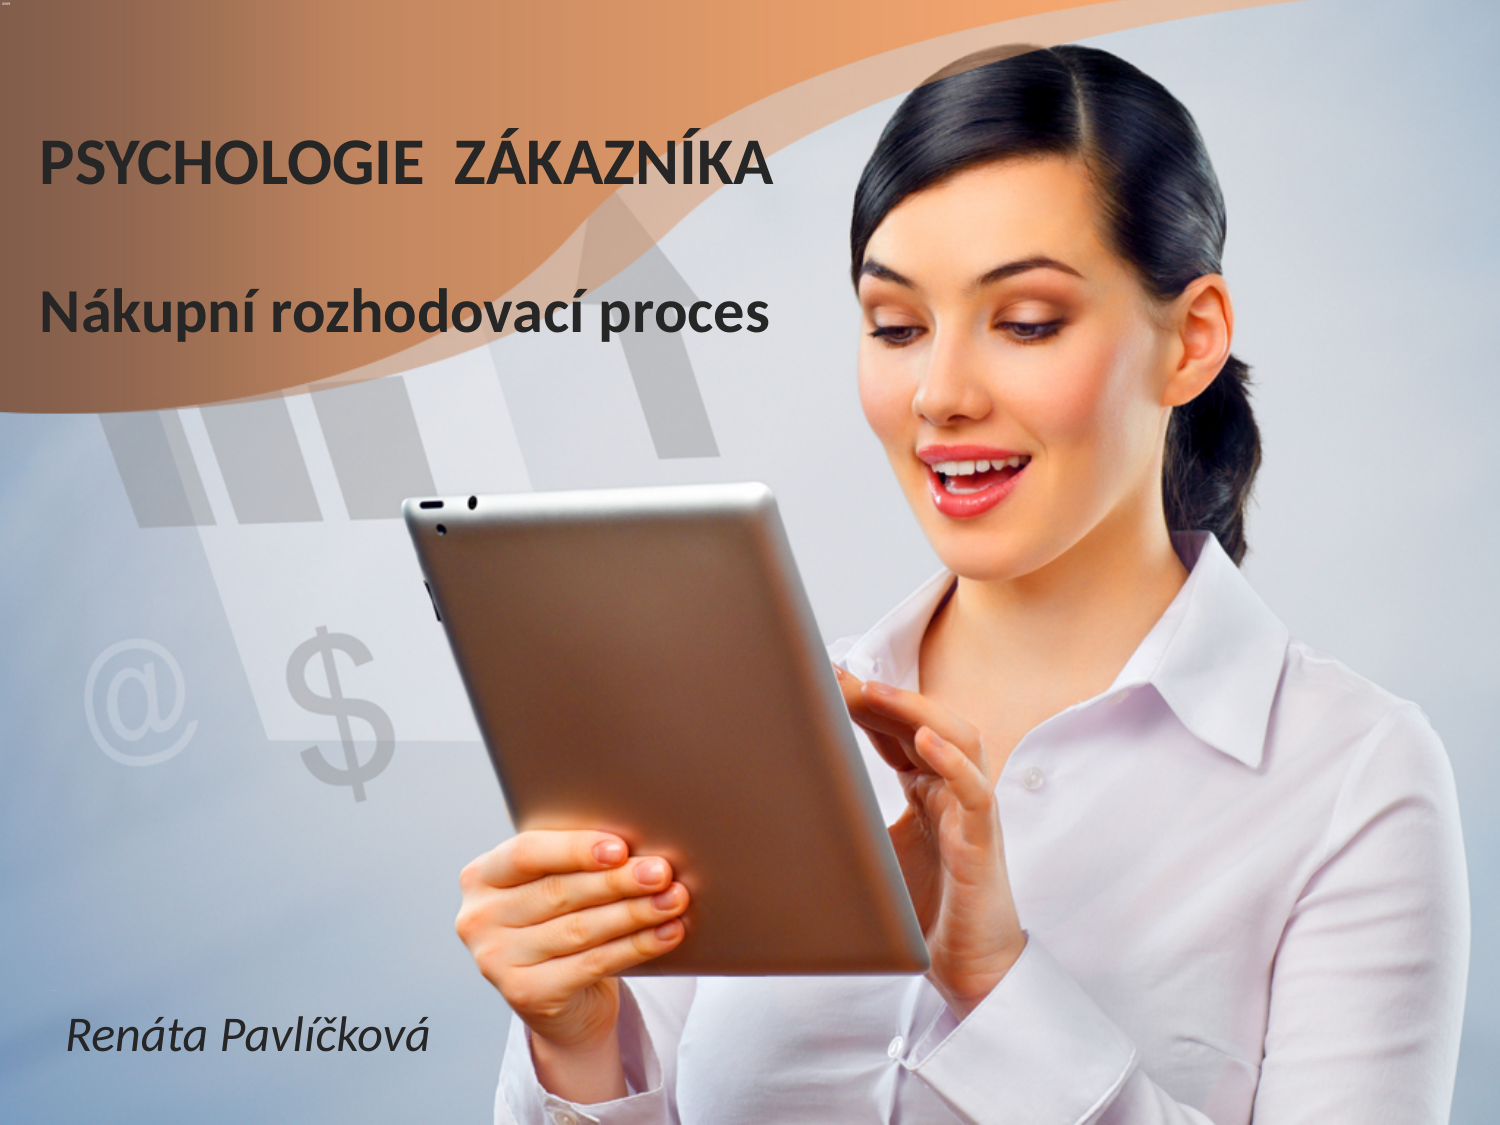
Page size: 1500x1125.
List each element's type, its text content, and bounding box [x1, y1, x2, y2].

subtitle Nákupní rozhodovací proces [24, 262, 838, 375]
picture [0, 0, 1500, 1125]
title PSYCHOLOGIE ZÁKAZNÍKA [24, 99, 950, 216]
text_box Renáta Pavlíčková [50, 987, 463, 1075]
